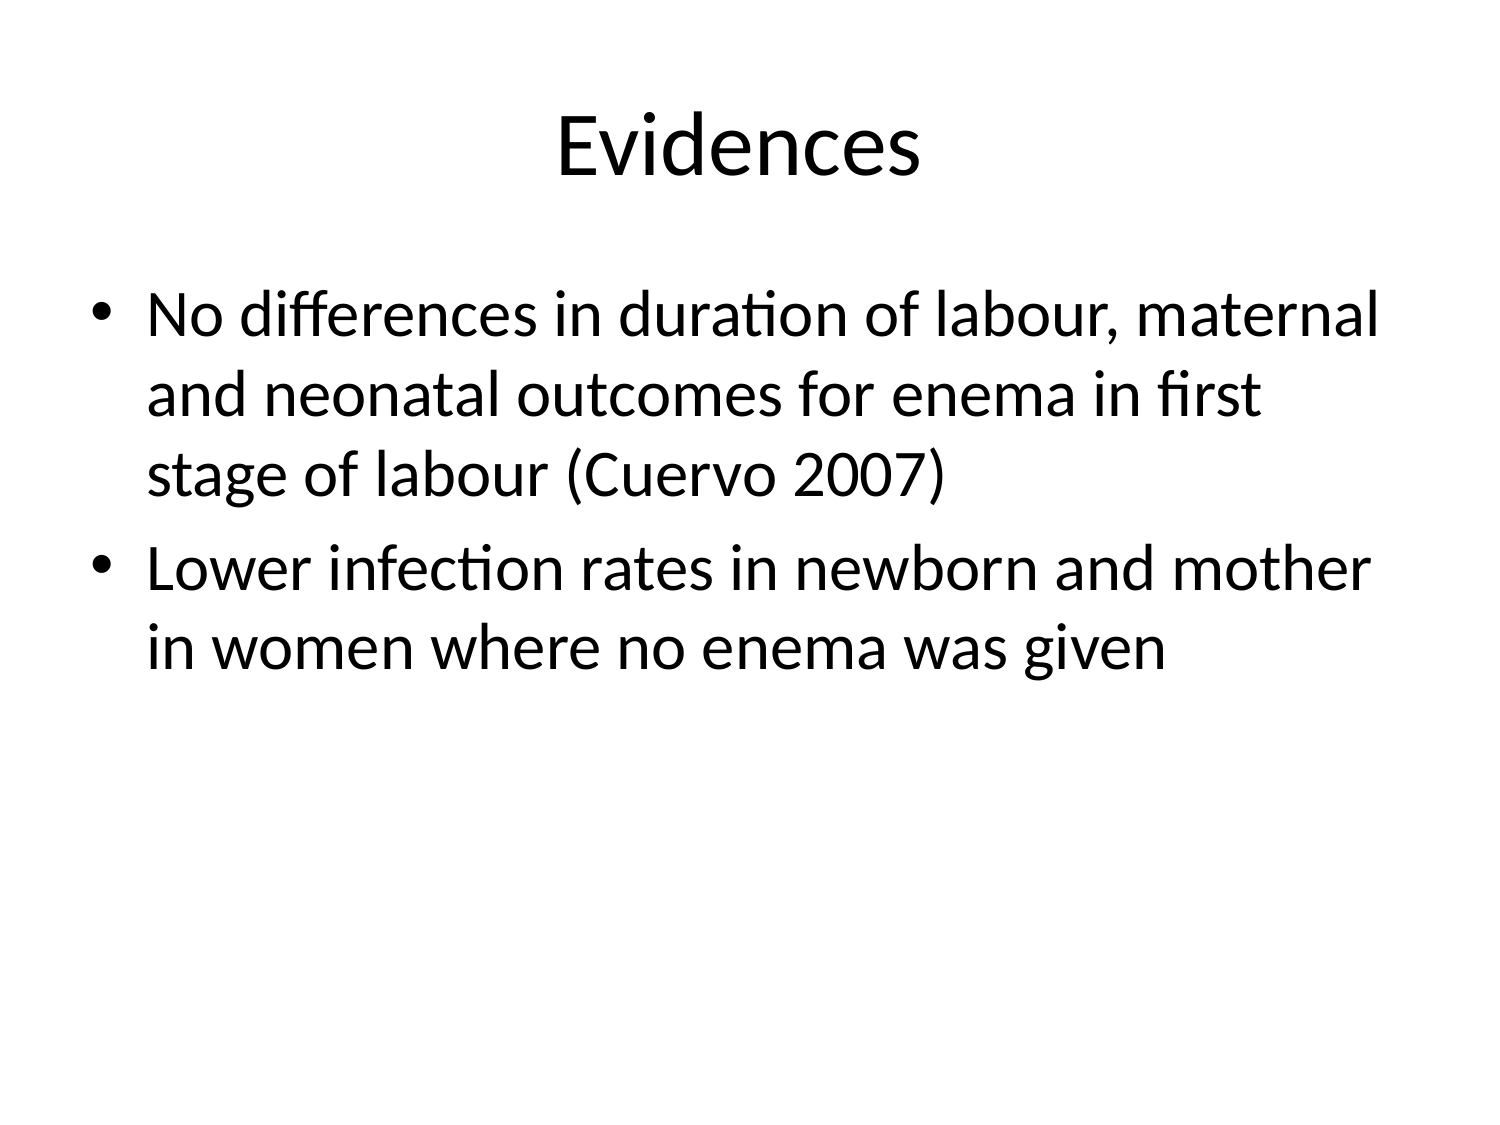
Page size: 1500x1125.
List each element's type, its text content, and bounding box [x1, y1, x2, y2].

list No differences in duration of labour, maternal and neonatal outcomes for enema in first stage of labour (Cuervo 2007) Lower infection rates in newborn and mother in women where no enema was given [75, 262, 1425, 1005]
title Evidences [75, 45, 1425, 233]
